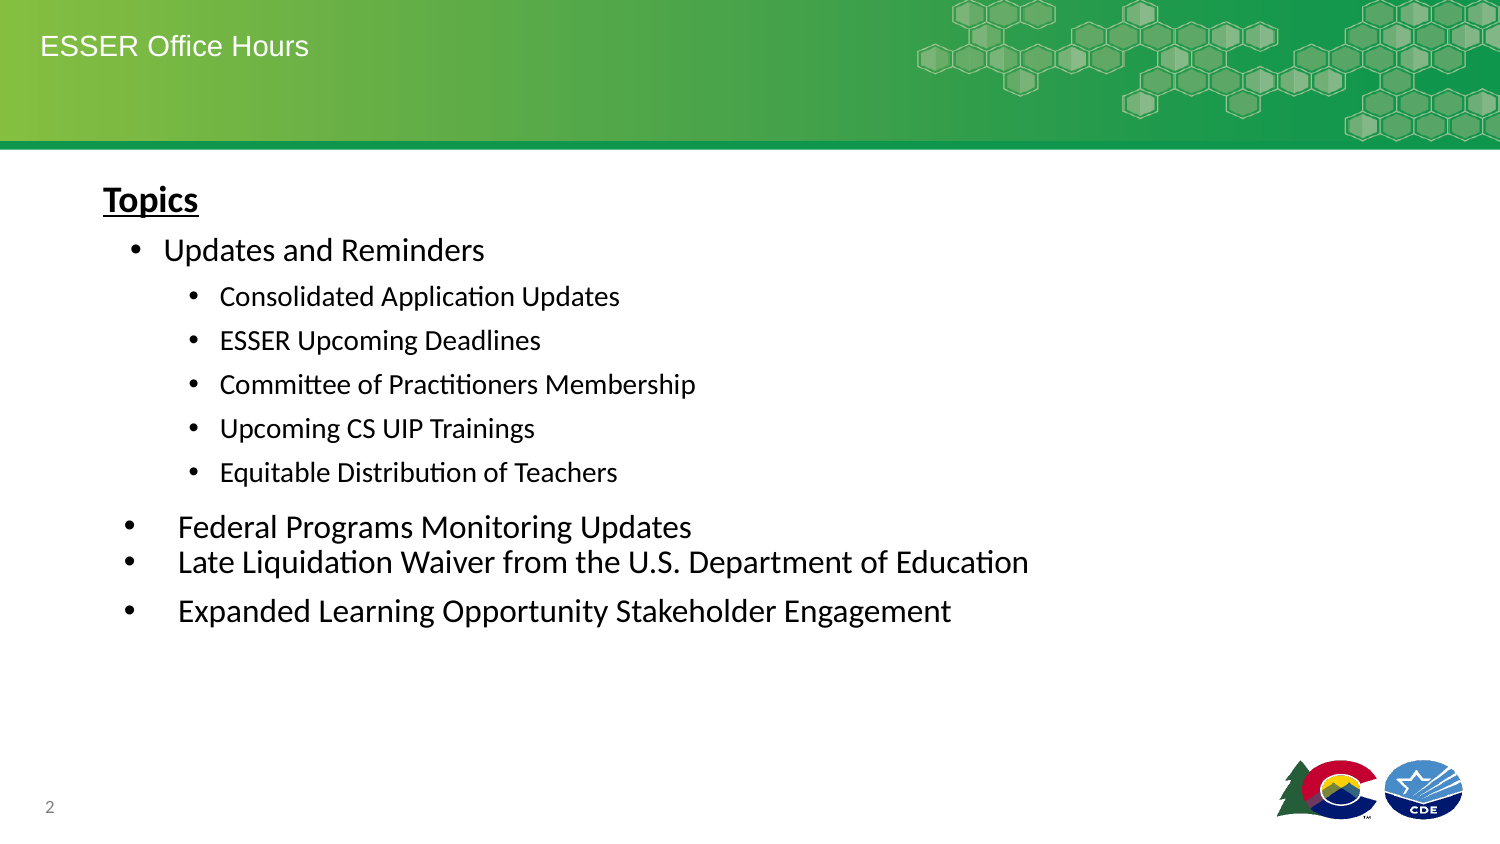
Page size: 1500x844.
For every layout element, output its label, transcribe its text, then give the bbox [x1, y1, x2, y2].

list Topics Updates and Reminders Consolidated Application Updates ESSER Upcoming Deadlines Committee of Practitioners Membership Upcoming CS UIP Trainings Equitable Distribution of Teachers Federal Programs Monitoring Updates Late Liquidation Waiver from the U.S. Department of Education Expanded Learning Opportunity Stakeholder Engagement [103, 180, 1397, 751]
slide_number 2 [36, 790, 375, 836]
picture [1275, 759, 1463, 820]
picture [0, 0, 1500, 150]
title ESSER Office Hours [40, 31, 1038, 125]
